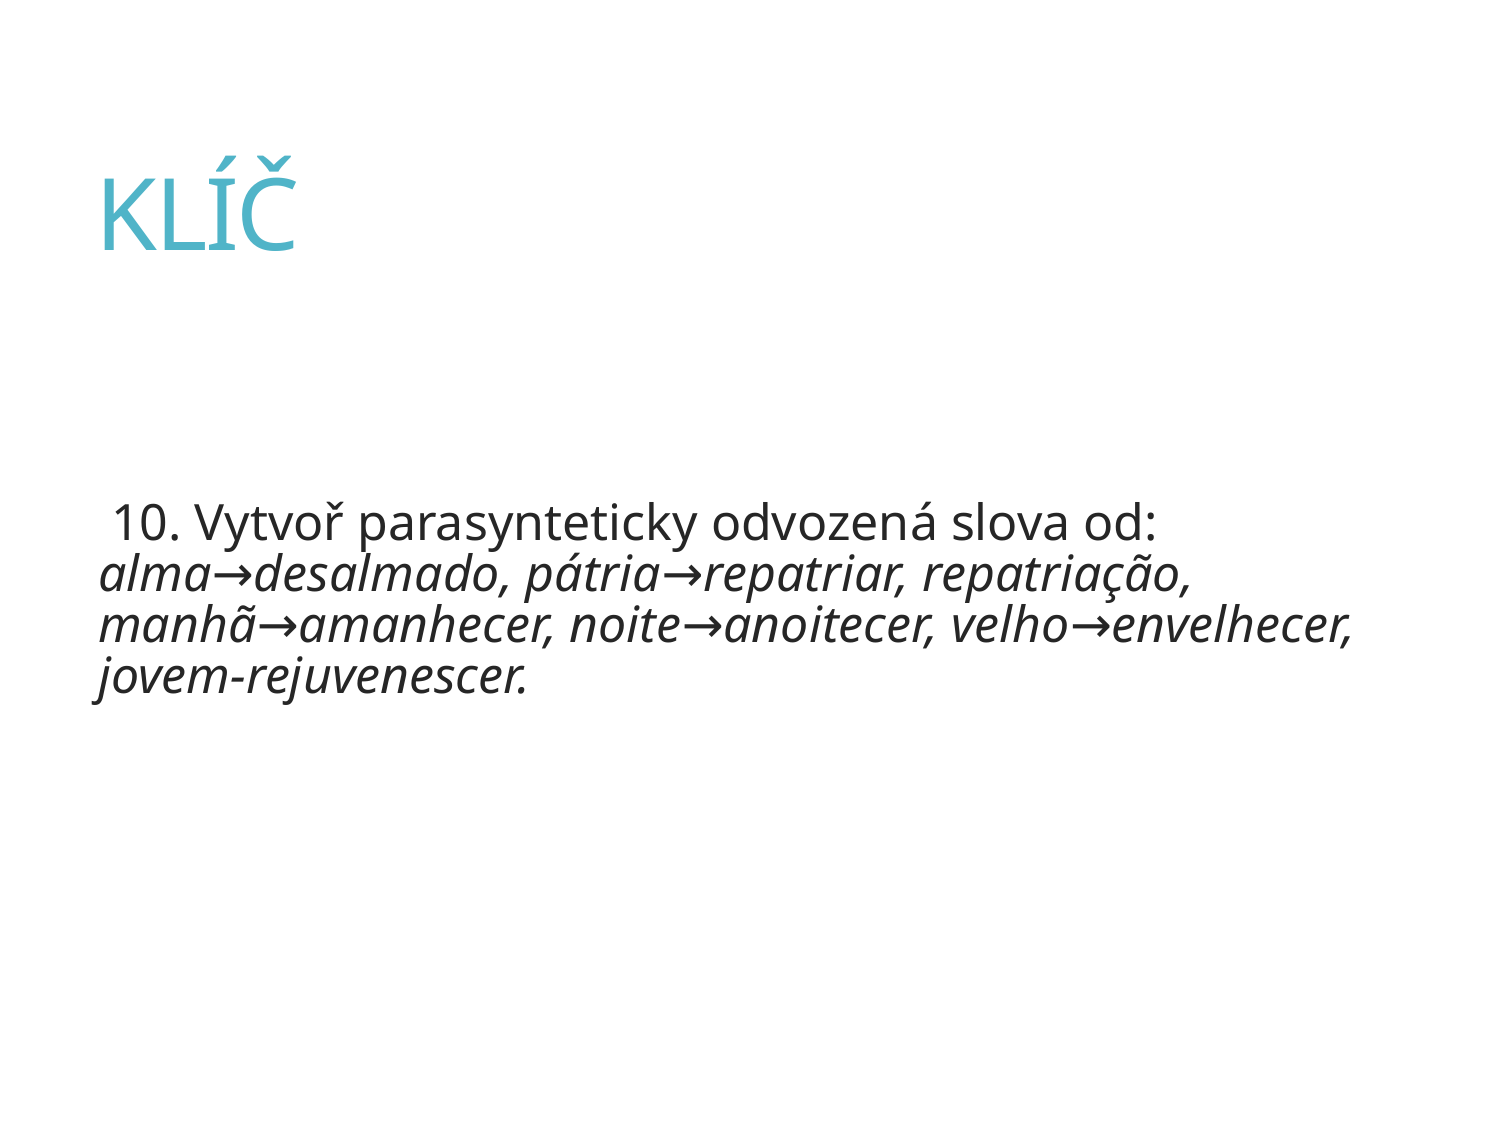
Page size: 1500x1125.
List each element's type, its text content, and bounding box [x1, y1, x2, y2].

list 10. Vytvoř parasynteticky odvozená slova od: alma→desalmado, pátria→repatriar, repatriação, manhã→amanhecer, noite→anoitecer, velho→envelhecer, jovem-rejuvenescer. [83, 326, 1407, 945]
title KLÍČ [80, 81, 1407, 354]
